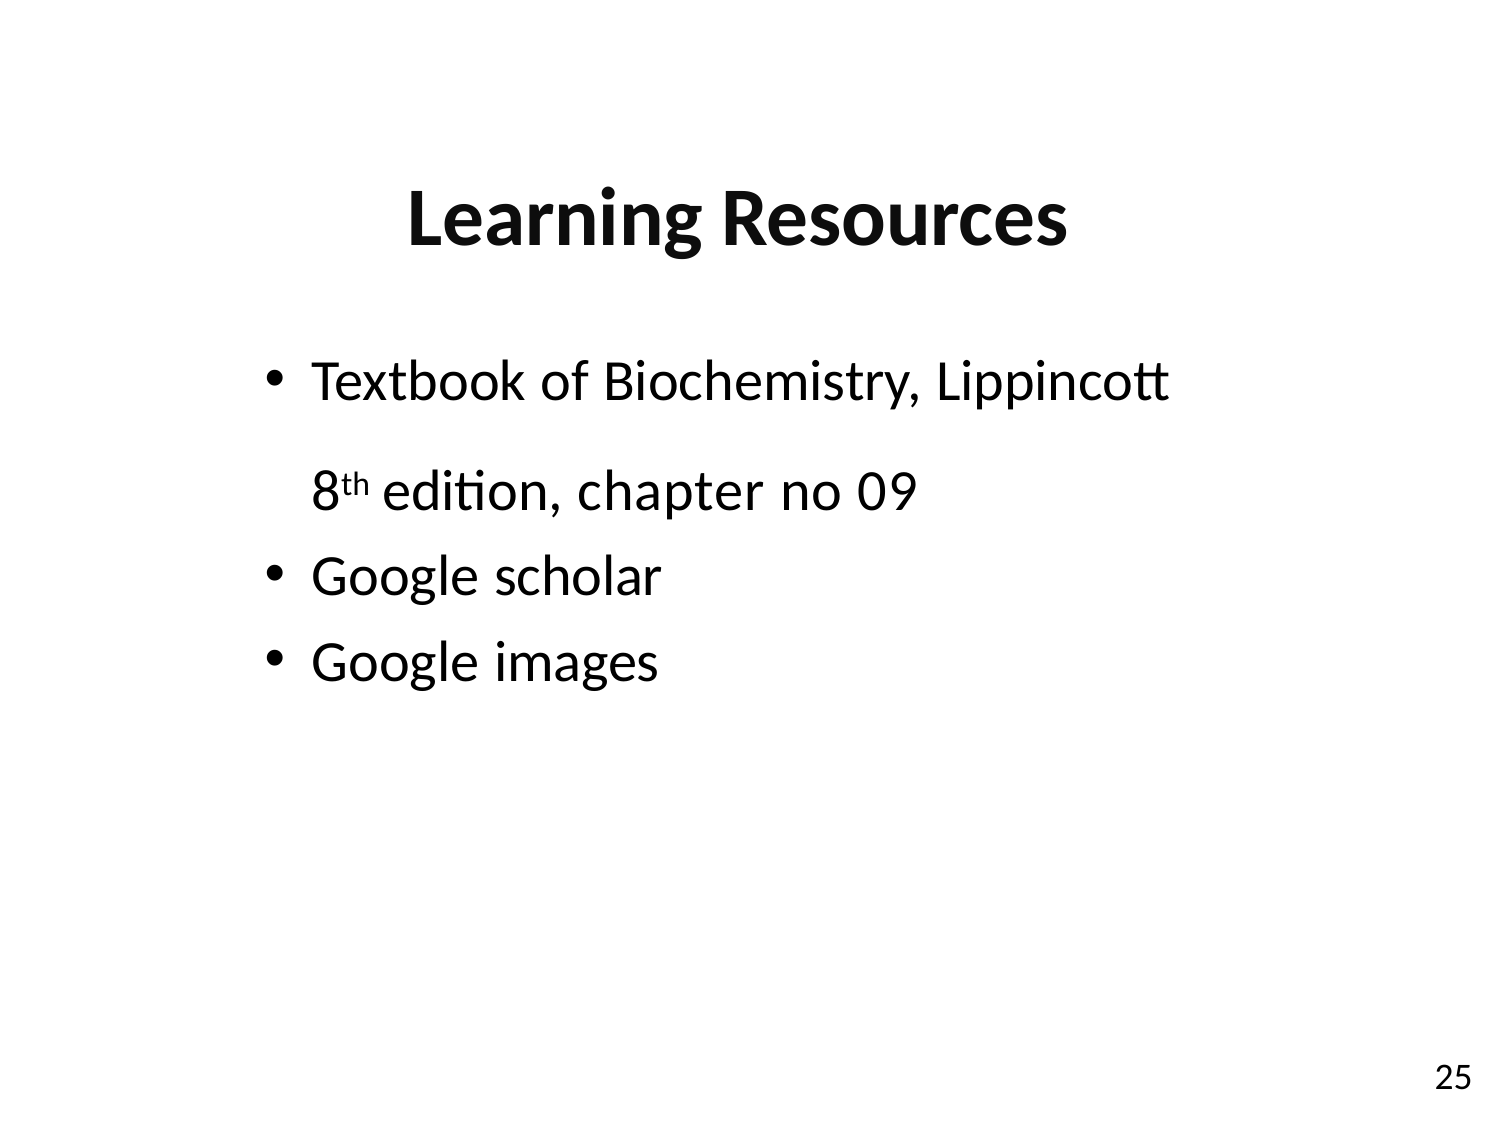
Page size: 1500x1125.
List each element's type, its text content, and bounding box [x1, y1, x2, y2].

title Learning Resources [249, 125, 1227, 296]
text_box Textbook of Biochemistry, Lippincott 8th edition, chapter no 09 Google scholar Google images [249, 296, 1227, 984]
slide_number 25 [1396, 1025, 1488, 1125]
